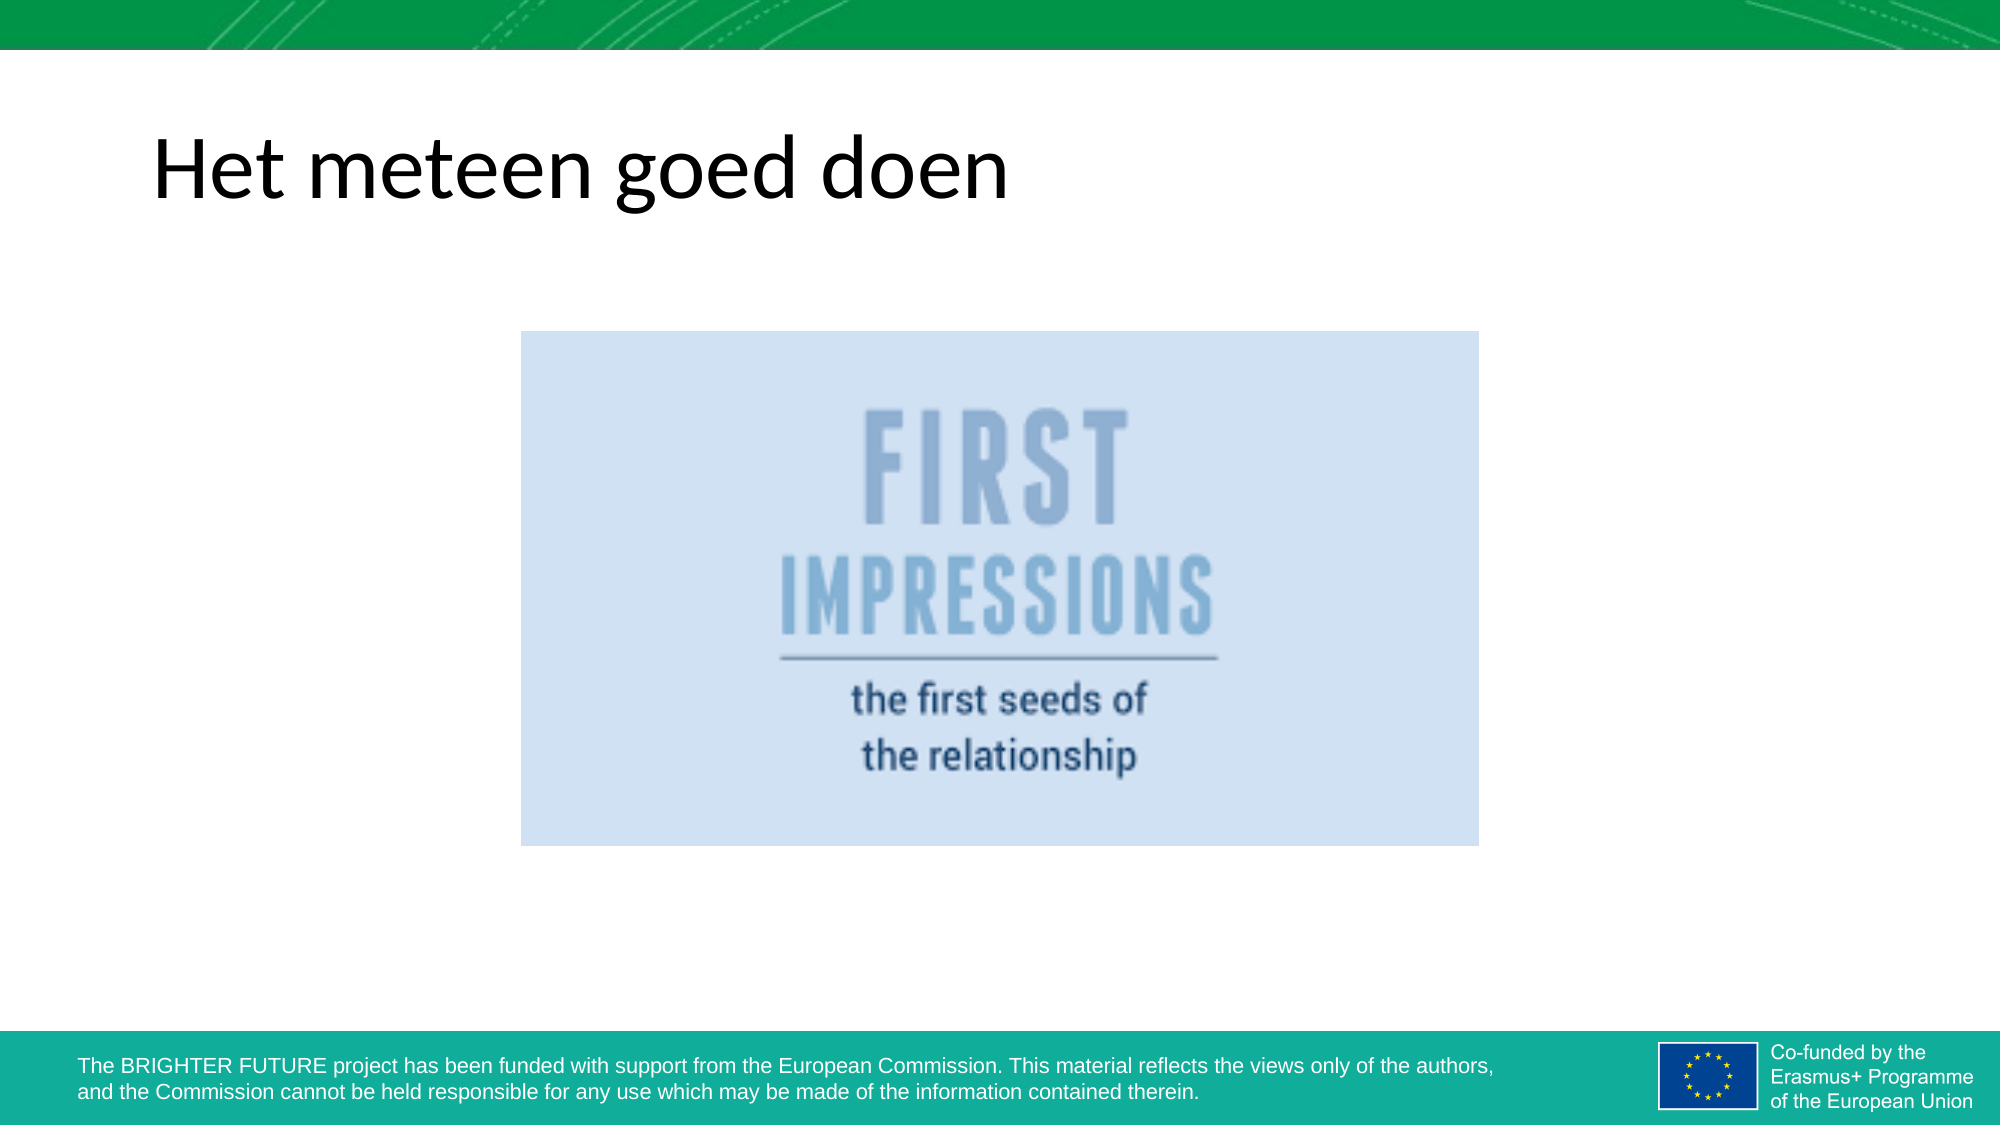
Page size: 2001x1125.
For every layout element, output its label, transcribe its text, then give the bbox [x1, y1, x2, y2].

picture [0, 0, 2000, 50]
picture [1658, 1042, 1973, 1112]
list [520, 331, 1480, 847]
title Het meteen goed doen [137, 59, 1863, 278]
